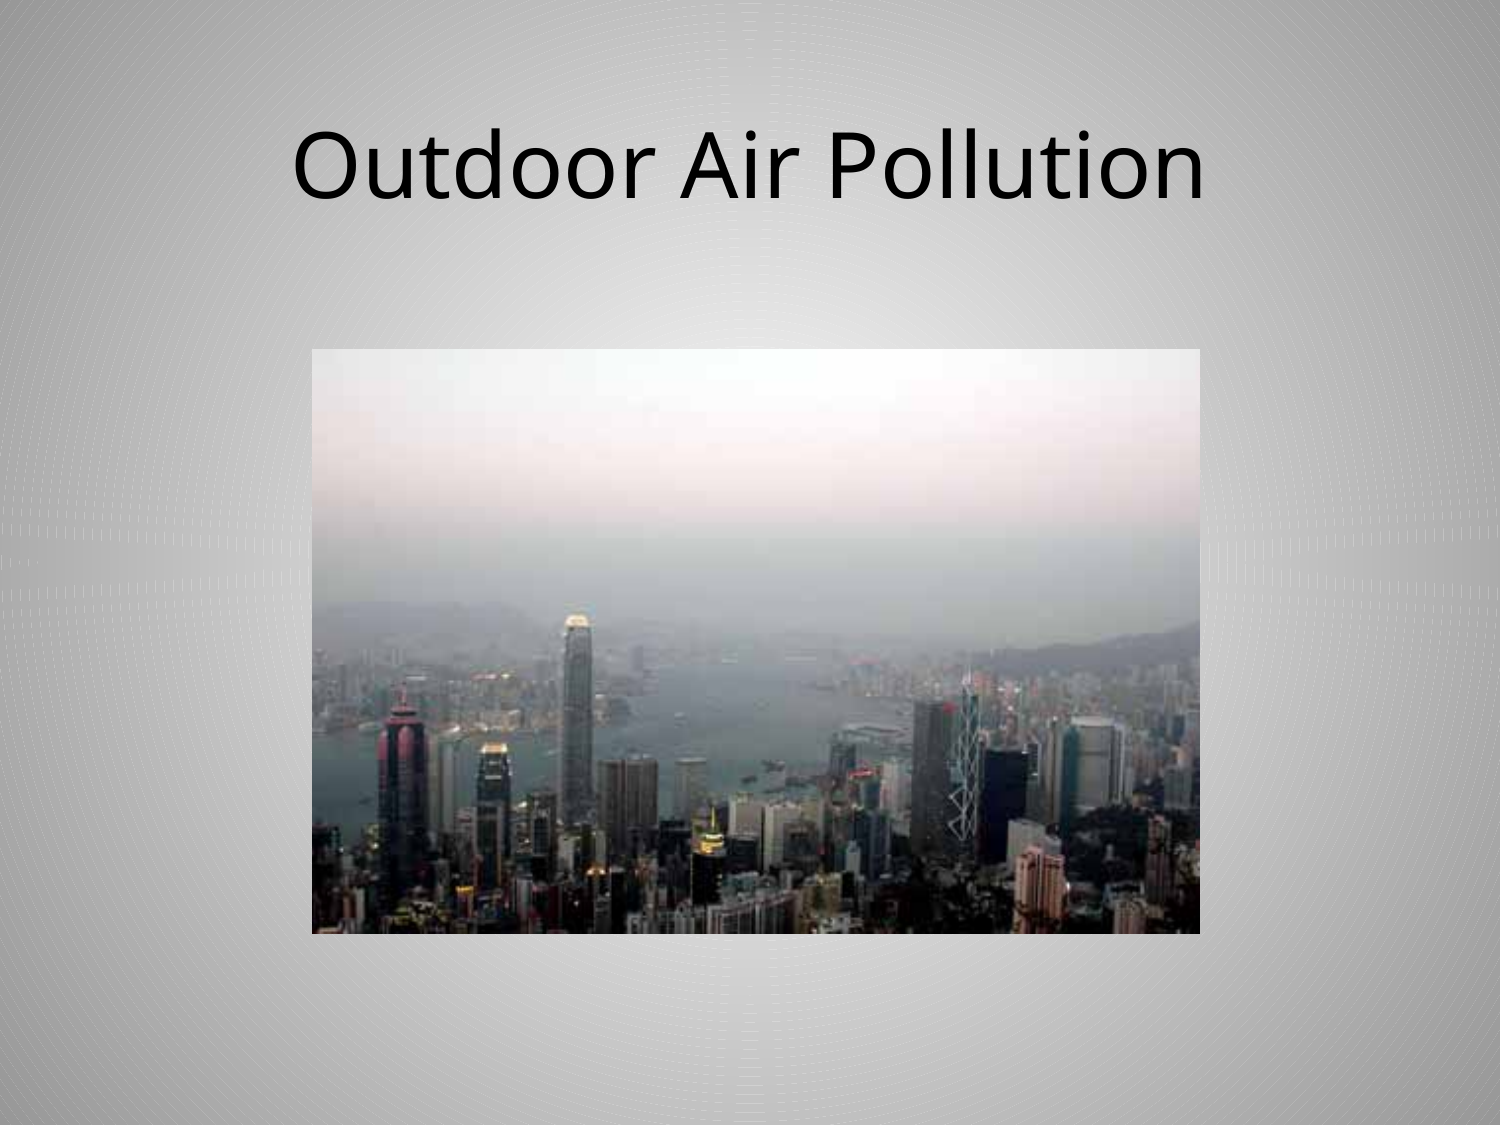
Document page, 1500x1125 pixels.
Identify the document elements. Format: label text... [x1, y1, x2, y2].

picture [312, 349, 1201, 935]
title Outdoor Air Pollution [74, 47, 1426, 276]
